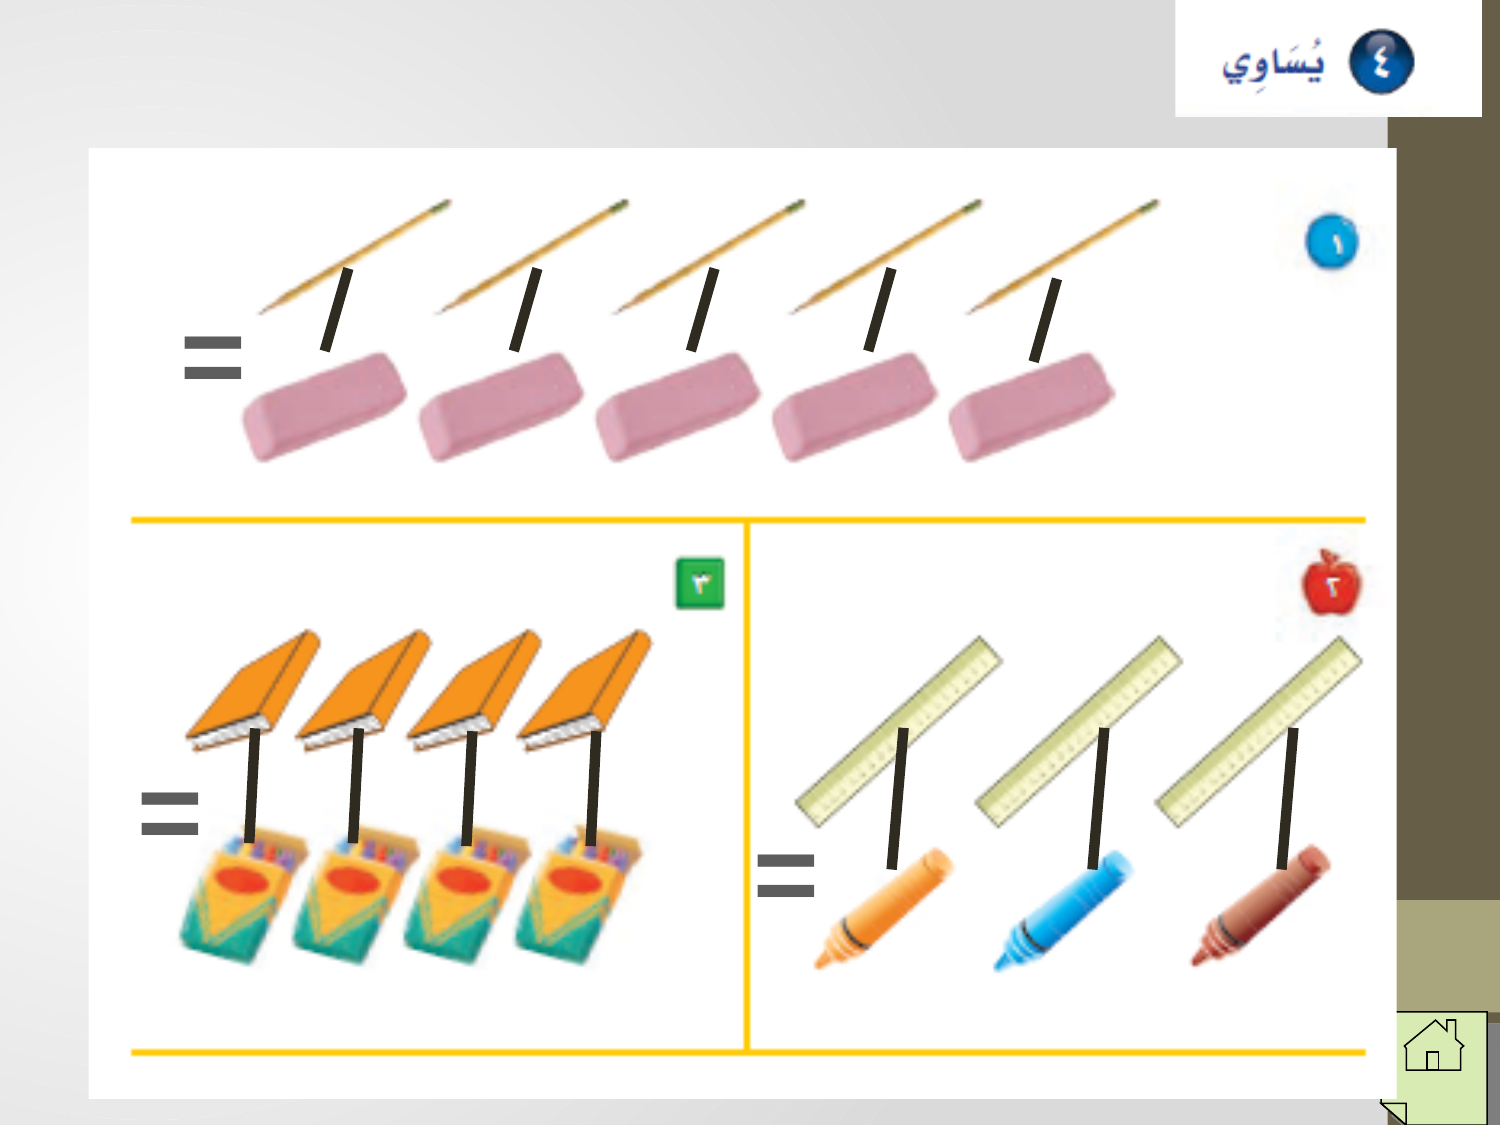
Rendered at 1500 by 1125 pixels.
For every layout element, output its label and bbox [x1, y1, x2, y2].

text_box [867, 267, 893, 352]
text_box [1033, 278, 1058, 363]
text_box [324, 267, 349, 352]
text_box [465, 730, 473, 847]
text_box [248, 727, 256, 844]
picture [1174, 0, 1483, 118]
text_box [513, 267, 538, 352]
picture [87, 148, 1398, 1099]
text_box [690, 267, 716, 352]
text_box [891, 727, 905, 871]
text_box [590, 730, 597, 847]
text_box [1091, 727, 1105, 871]
text_box [1280, 727, 1294, 871]
text_box [352, 727, 360, 844]
